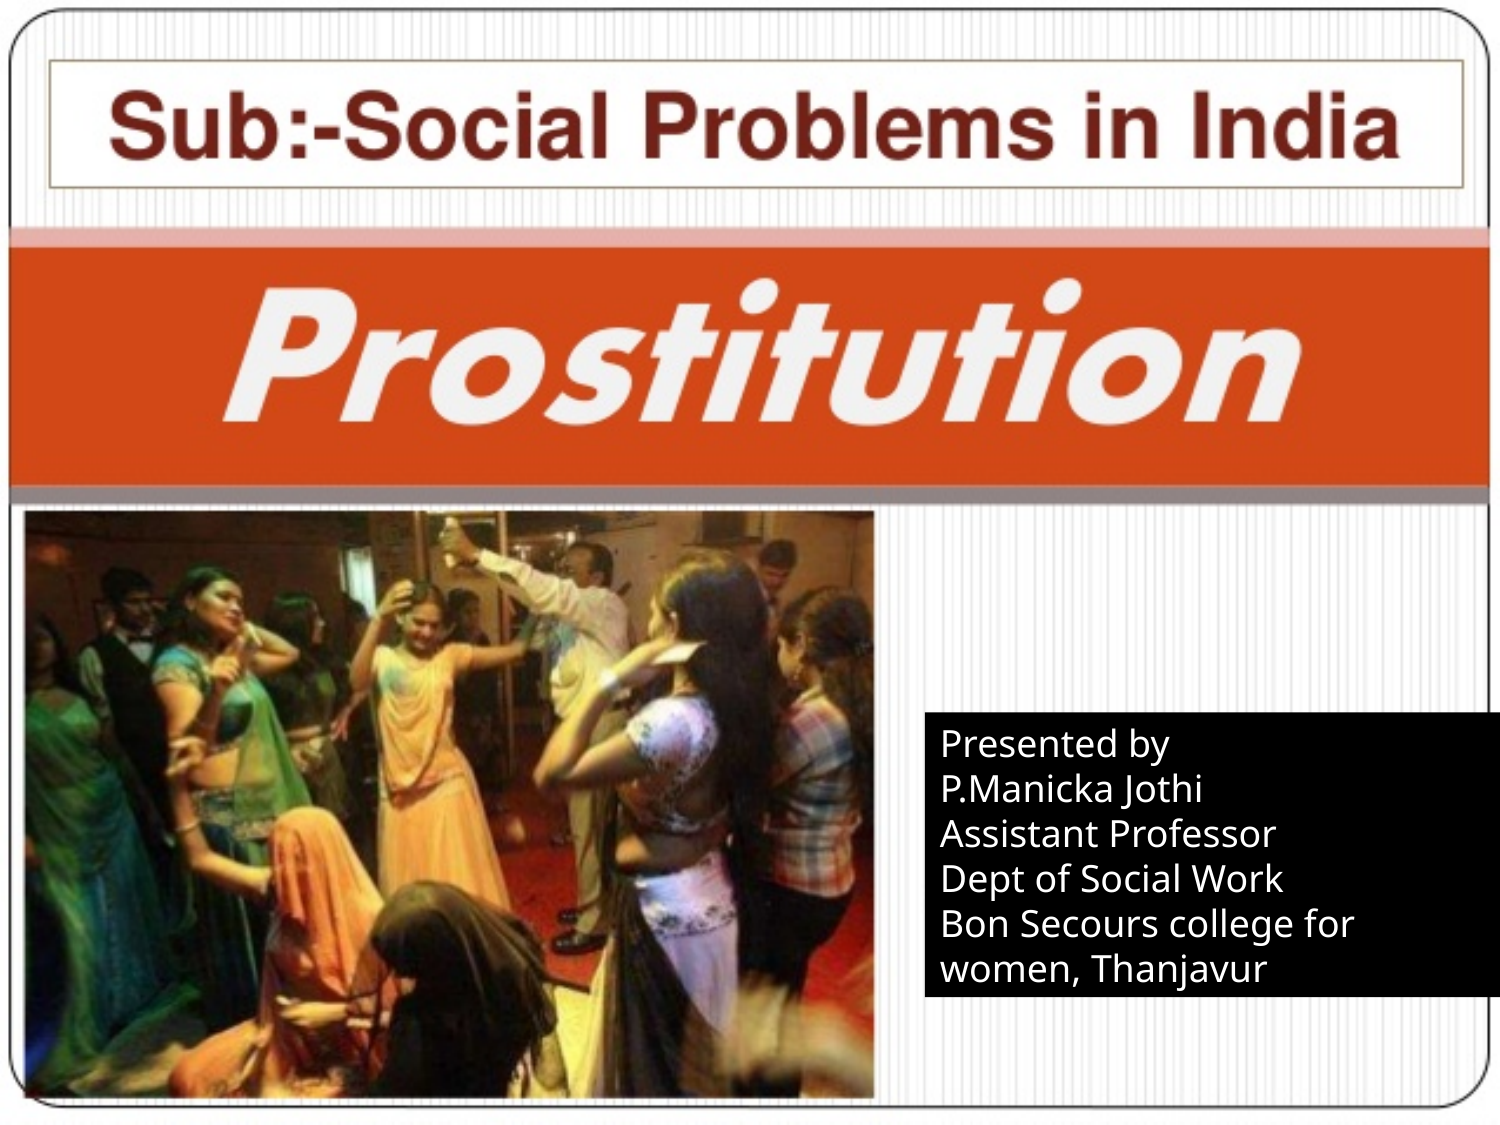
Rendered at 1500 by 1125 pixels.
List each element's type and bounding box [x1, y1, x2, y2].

list [0, 0, 1500, 1125]
